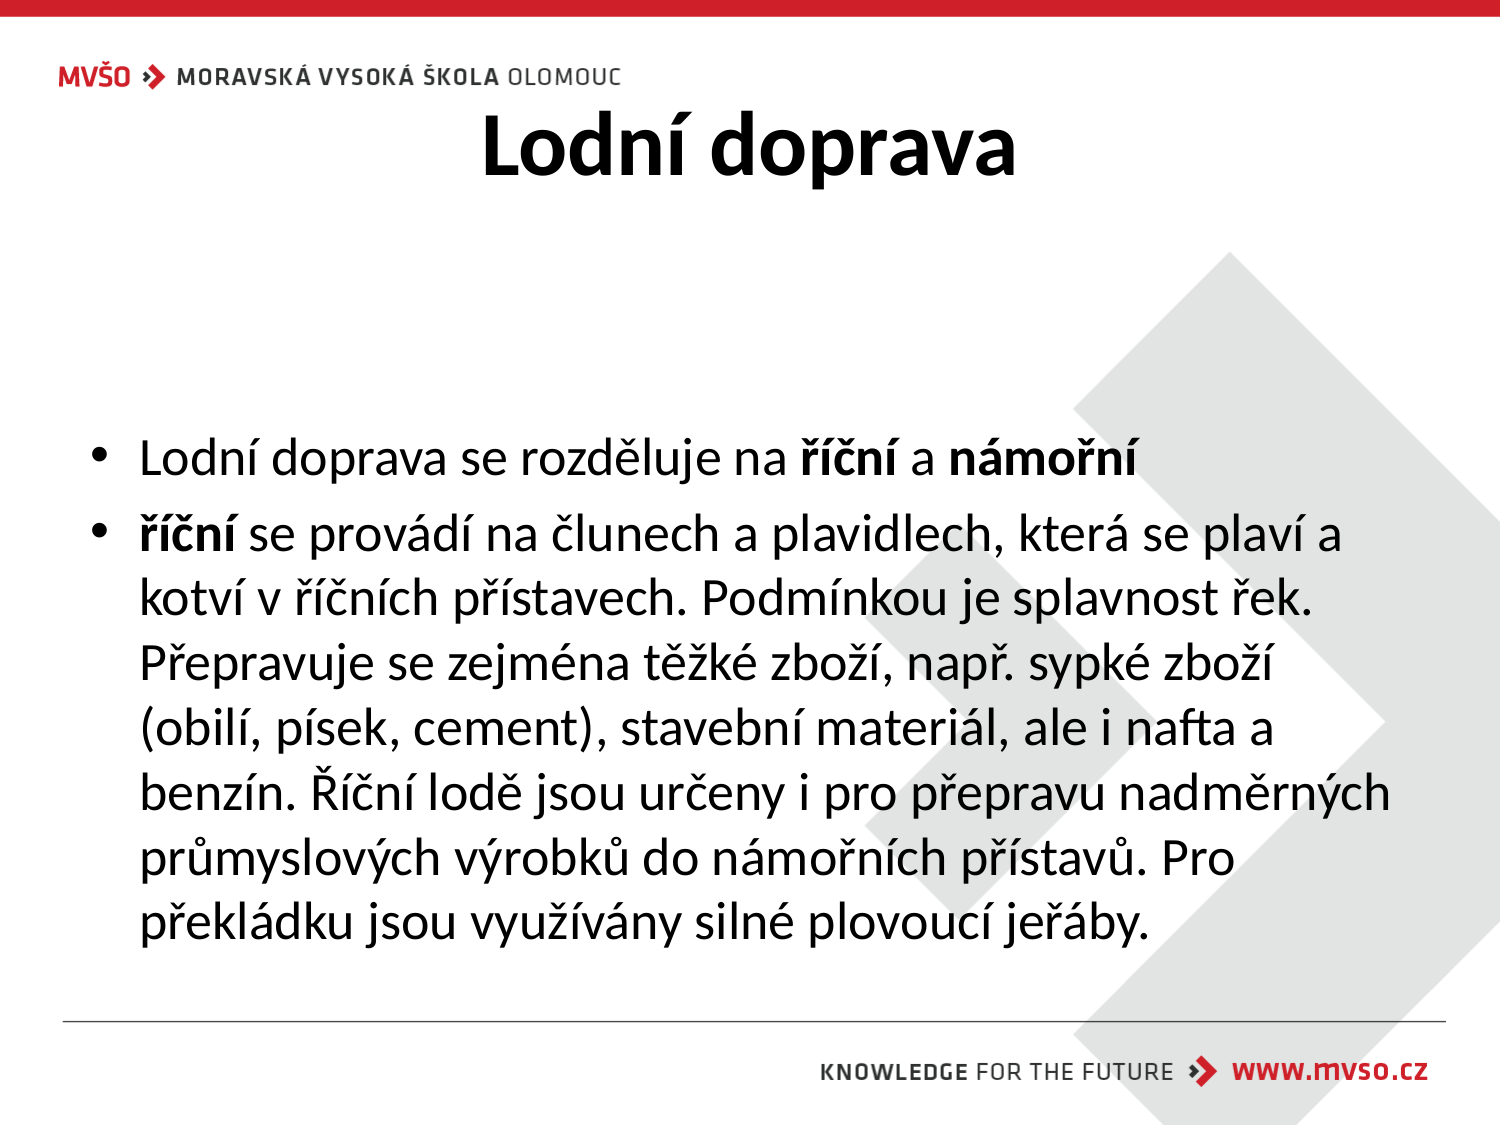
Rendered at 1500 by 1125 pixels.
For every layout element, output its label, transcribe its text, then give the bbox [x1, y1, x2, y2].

picture [0, 0, 1500, 1125]
title Lodní doprava [75, 45, 1425, 233]
list Lodní doprava se rozděluje na říční a námořní říční se provádí na člunech a plavidlech, která se plaví a kotví v říčních přístavech. Podmínkou je splavnost řek. Přepravuje se zejména těžké zboží, např. sypké zboží (obilí, písek, cement), stavební materiál, ale i nafta a benzín. Říční lodě jsou určeny i pro přepravu nadměrných průmyslových výrobků do námořních přístavů. Pro překládku jsou využívány silné plovoucí jeřáby. [75, 262, 1425, 1005]
